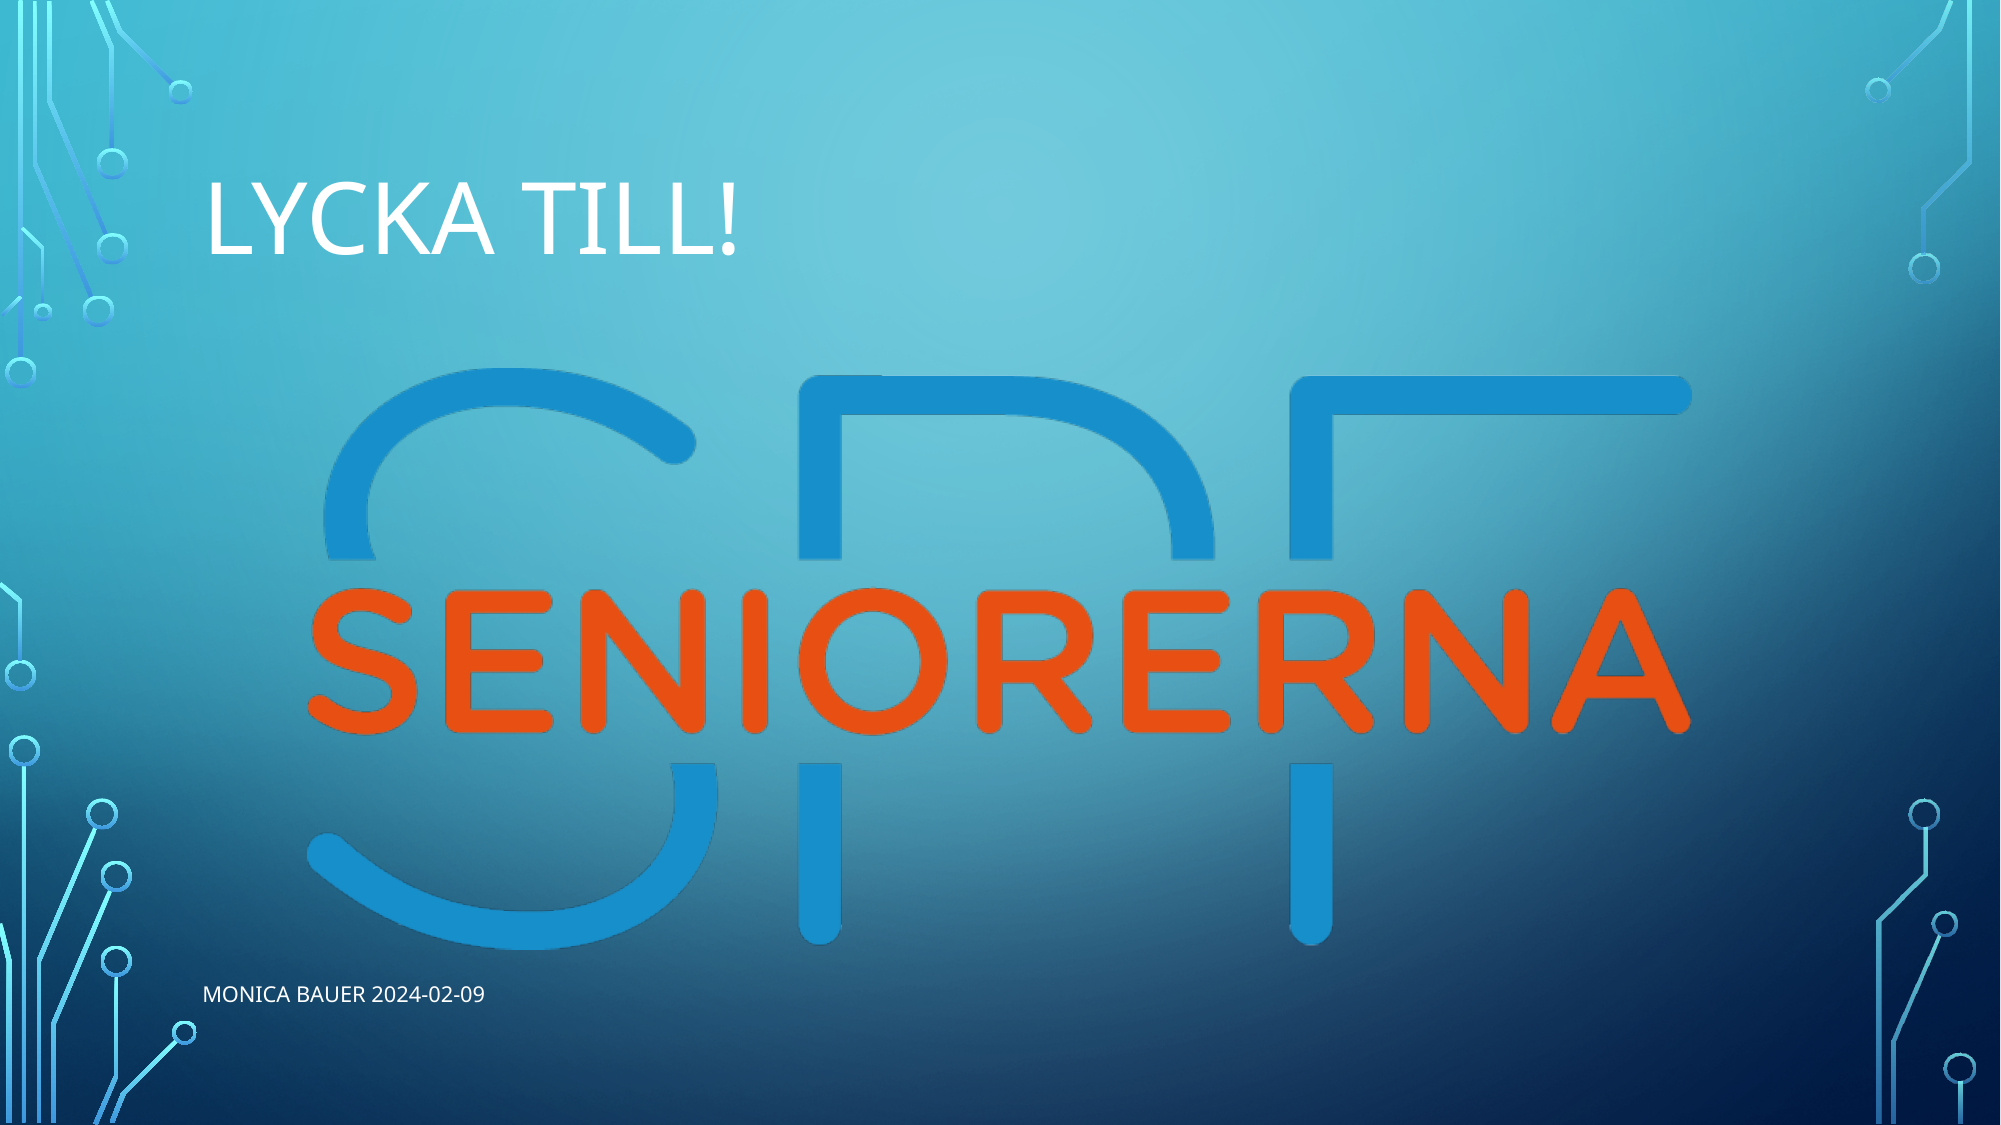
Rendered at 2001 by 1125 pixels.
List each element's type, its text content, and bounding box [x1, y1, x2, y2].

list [307, 368, 1692, 951]
footer Monica Bauer 2024-02-09 [187, 965, 1211, 1025]
title Lycka till! [187, 101, 1813, 344]
